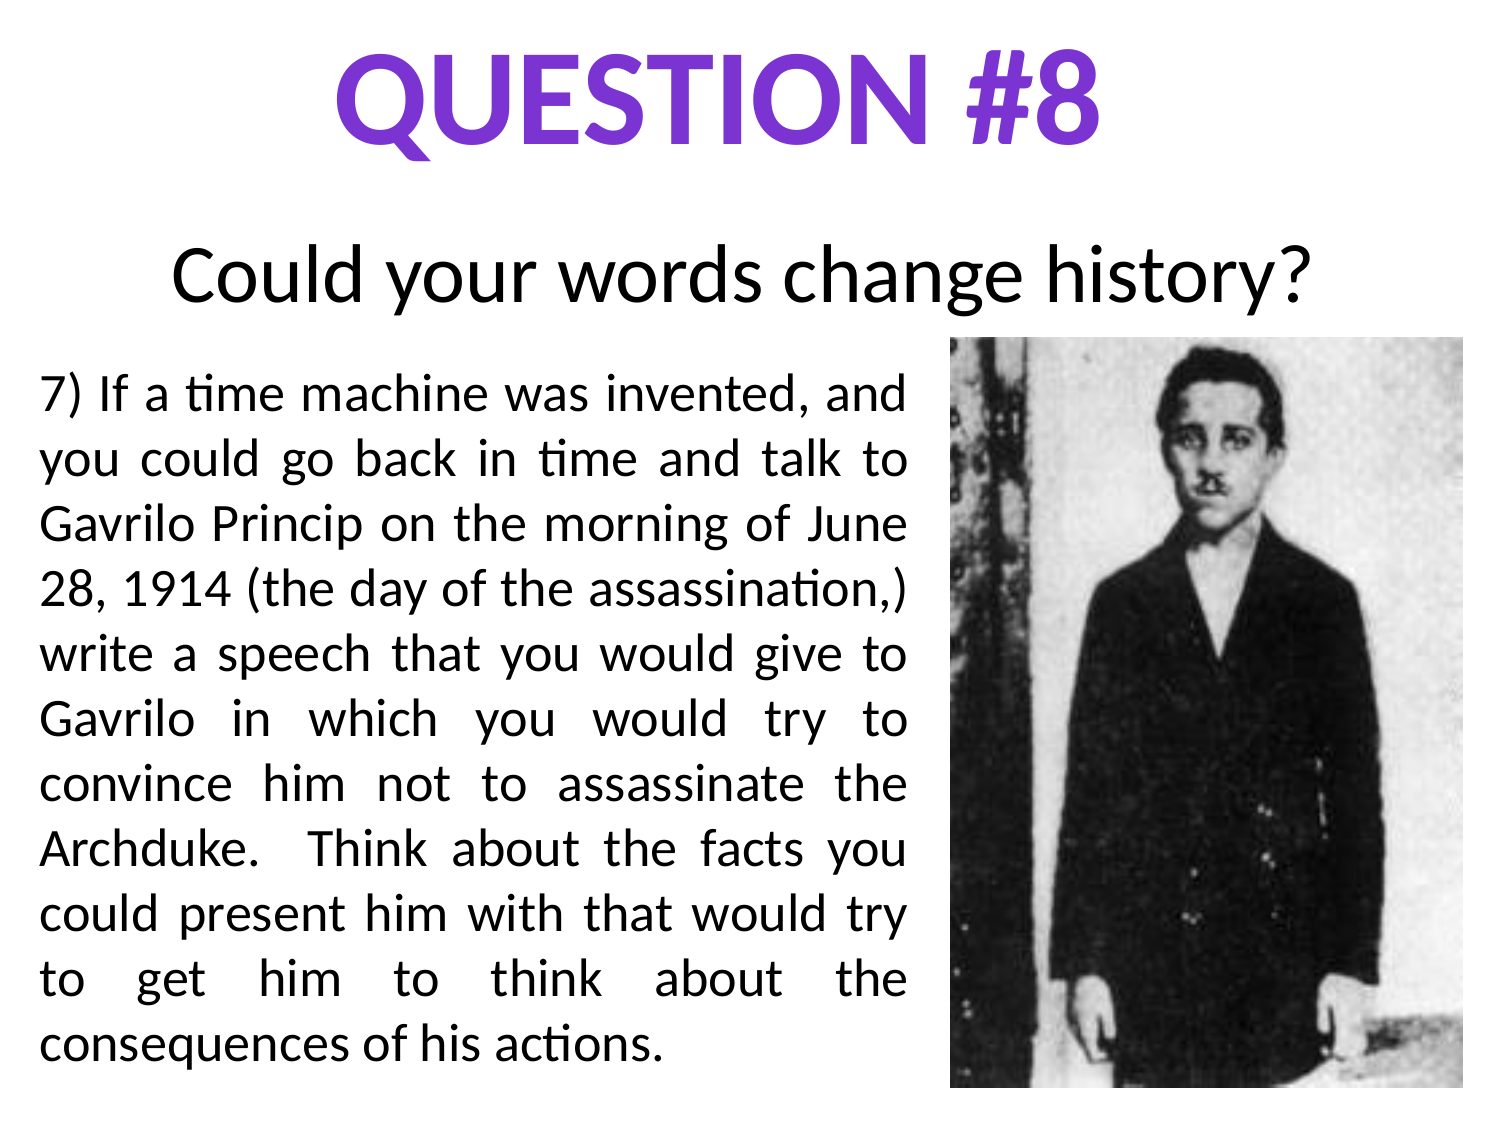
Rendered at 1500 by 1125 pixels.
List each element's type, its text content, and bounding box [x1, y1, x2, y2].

title Could your words change history? [37, 174, 1450, 363]
text_box 7) If a time machine was invented, and you could go back in time and talk to Gavrilo Princip on the morning of June 28, 1914 (the day of the assassination,) write a speech that you would give to Gavrilo in which you would try to convince him not to assassinate the Archduke. Think about the facts you could present him with that would try to get him to think about the consequences of his actions. [24, 349, 925, 1080]
picture [949, 337, 1463, 1088]
text_box Question #8 [87, 0, 1350, 180]
